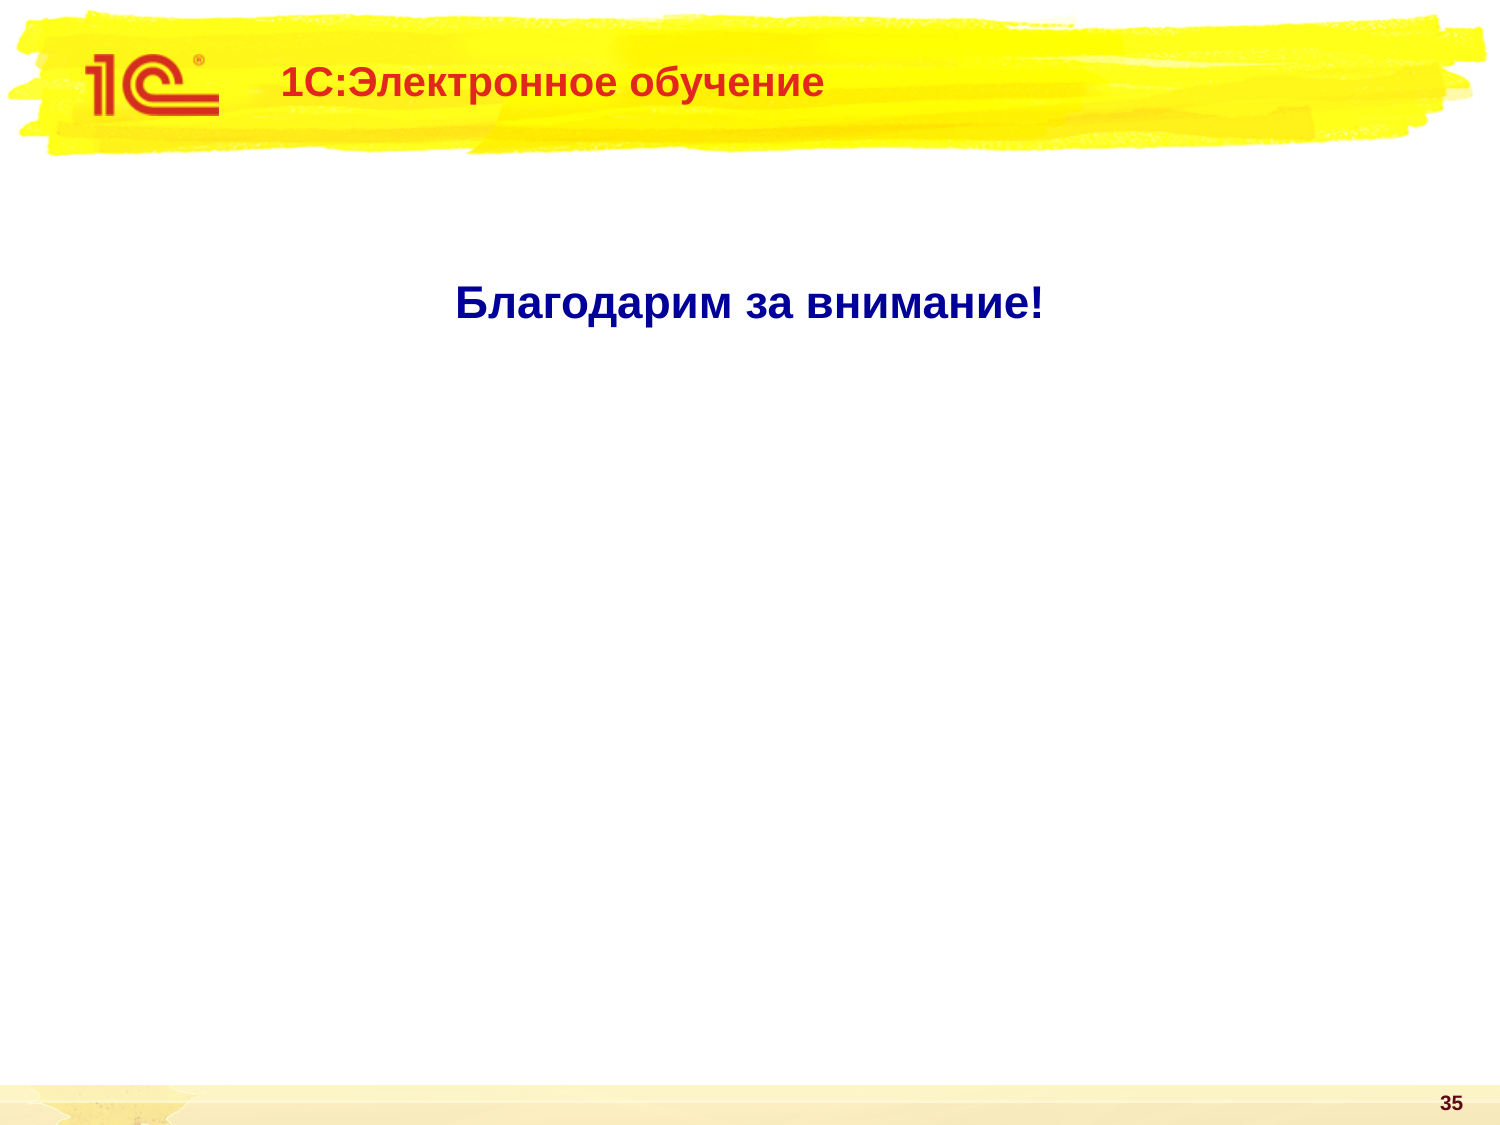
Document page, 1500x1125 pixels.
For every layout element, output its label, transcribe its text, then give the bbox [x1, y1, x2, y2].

picture [0, 0, 1500, 1125]
text_box Благодарим за внимание! [41, 184, 1459, 988]
slide_number 35 [1352, 1082, 1479, 1125]
title 1С:Электронное обучение [265, 0, 1057, 173]
